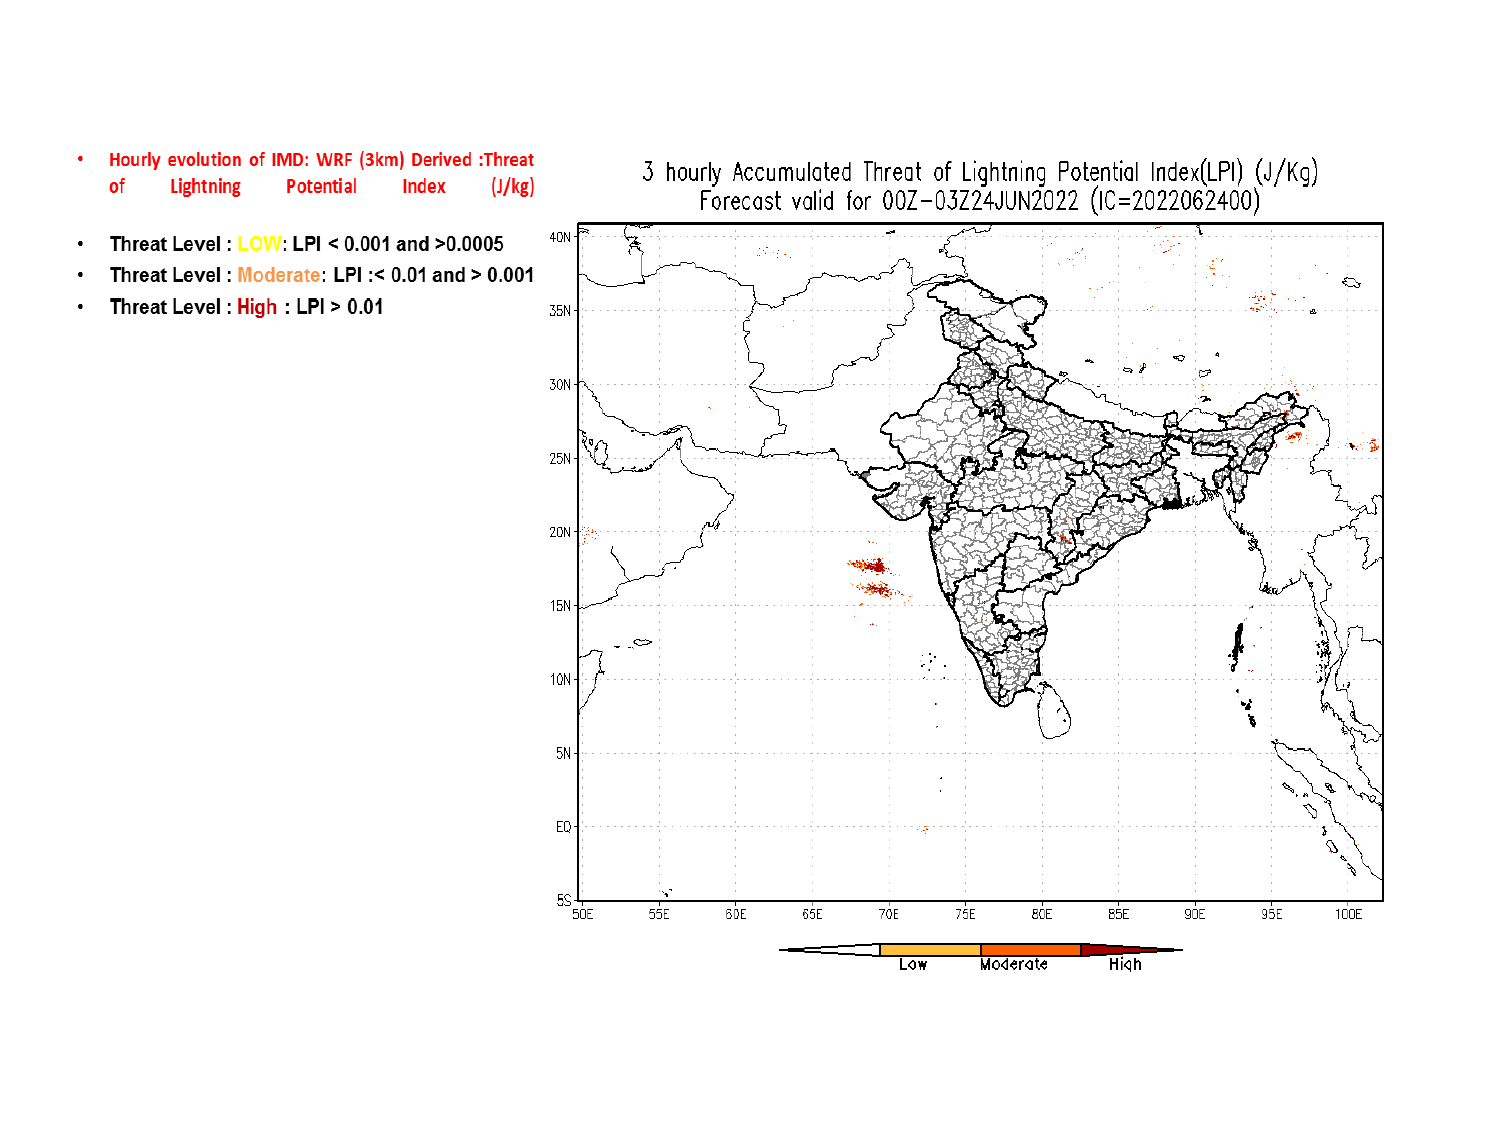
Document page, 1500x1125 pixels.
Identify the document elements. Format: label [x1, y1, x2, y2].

picture [74, 149, 1426, 976]
